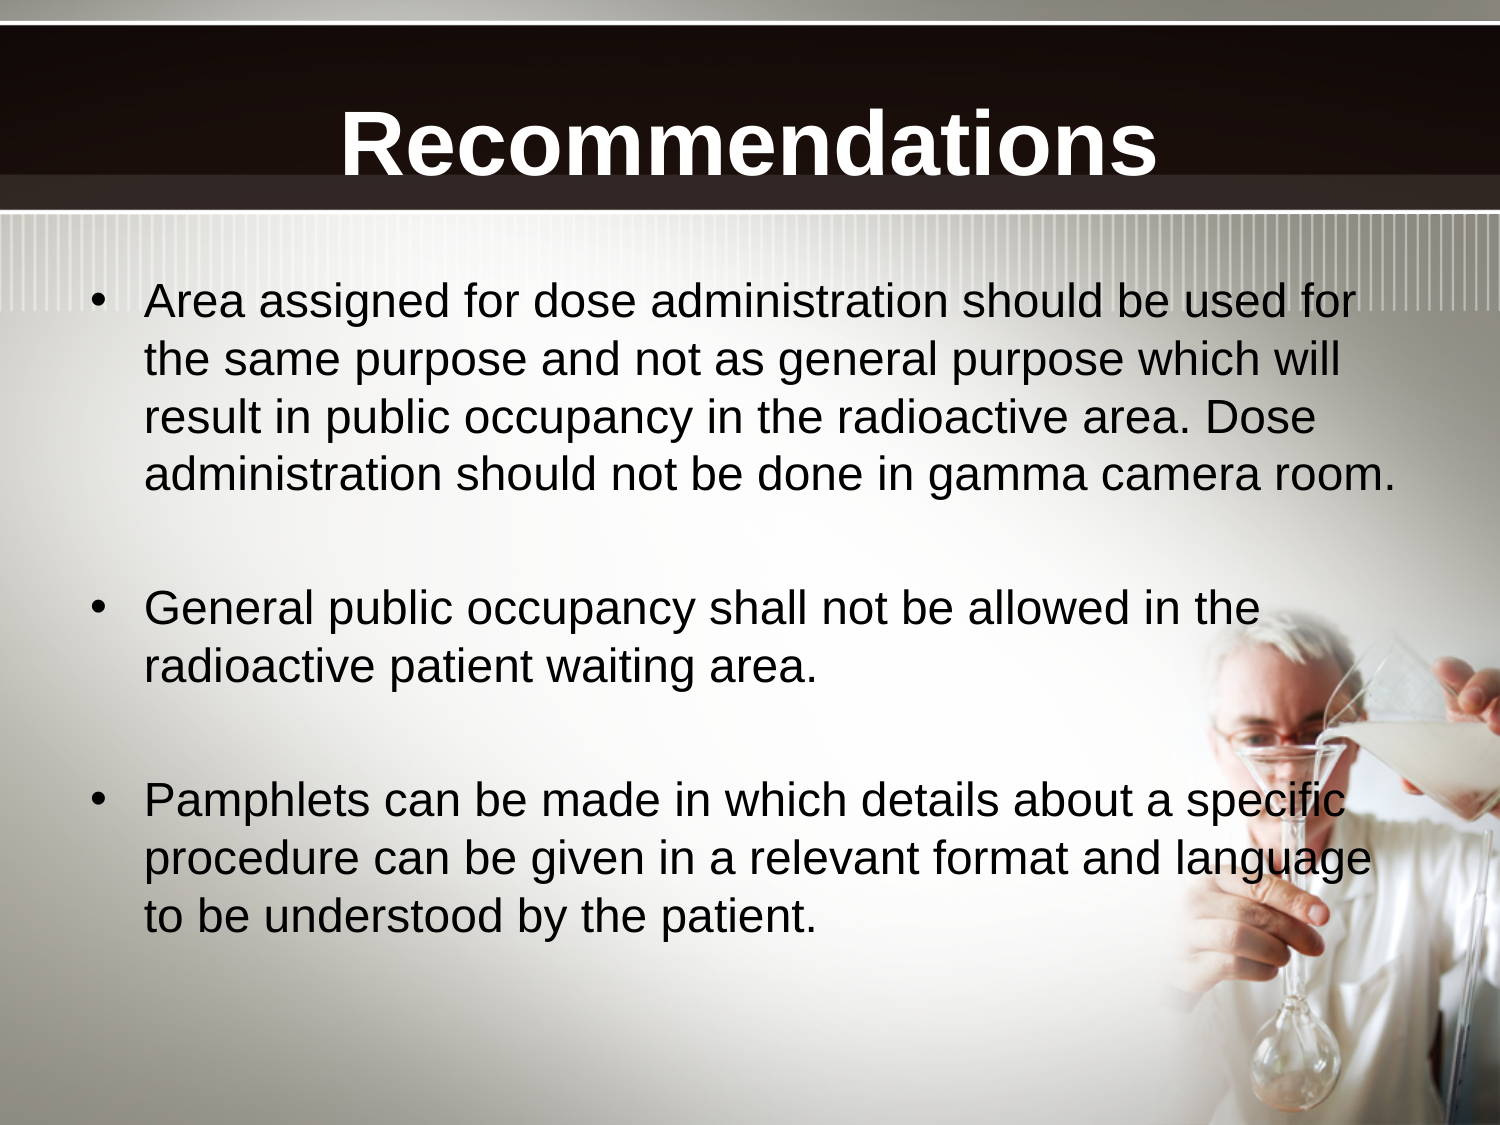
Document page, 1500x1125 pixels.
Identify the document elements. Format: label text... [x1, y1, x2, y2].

picture [0, 0, 1500, 1125]
list Area assigned for dose administration should be used for the same purpose and not as general purpose which will result in public occupancy in the radioactive area. Dose administration should not be done in gamma camera room. General public occupancy shall not be allowed in the radioactive patient waiting area. Pamphlets can be made in which details about a specific procedure can be given in a relevant format and language to be understood by the patient. [75, 262, 1425, 1005]
title Recommendations [75, 45, 1425, 233]
